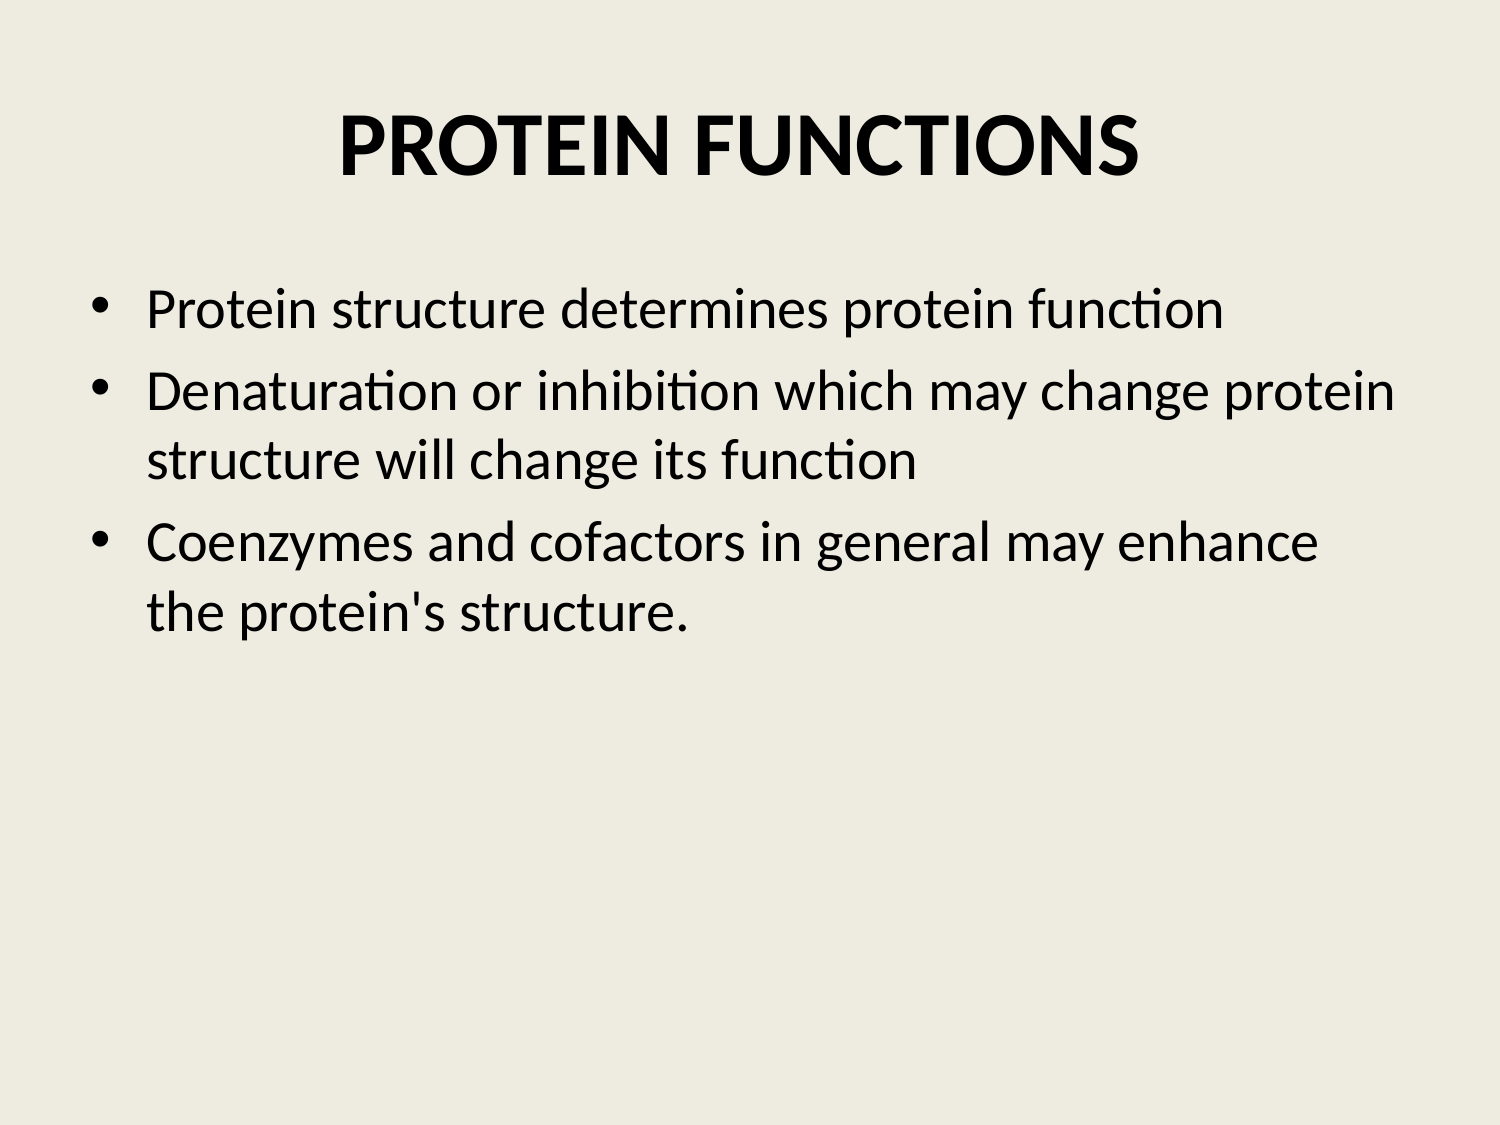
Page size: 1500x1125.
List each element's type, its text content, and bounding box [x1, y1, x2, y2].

list Protein structure determines protein function Denaturation or inhibition which may change protein structure will change its function Coenzymes and cofactors in general may enhance the protein's structure. [75, 262, 1425, 1005]
title PROTEIN FUNCTIONS [75, 45, 1425, 233]
